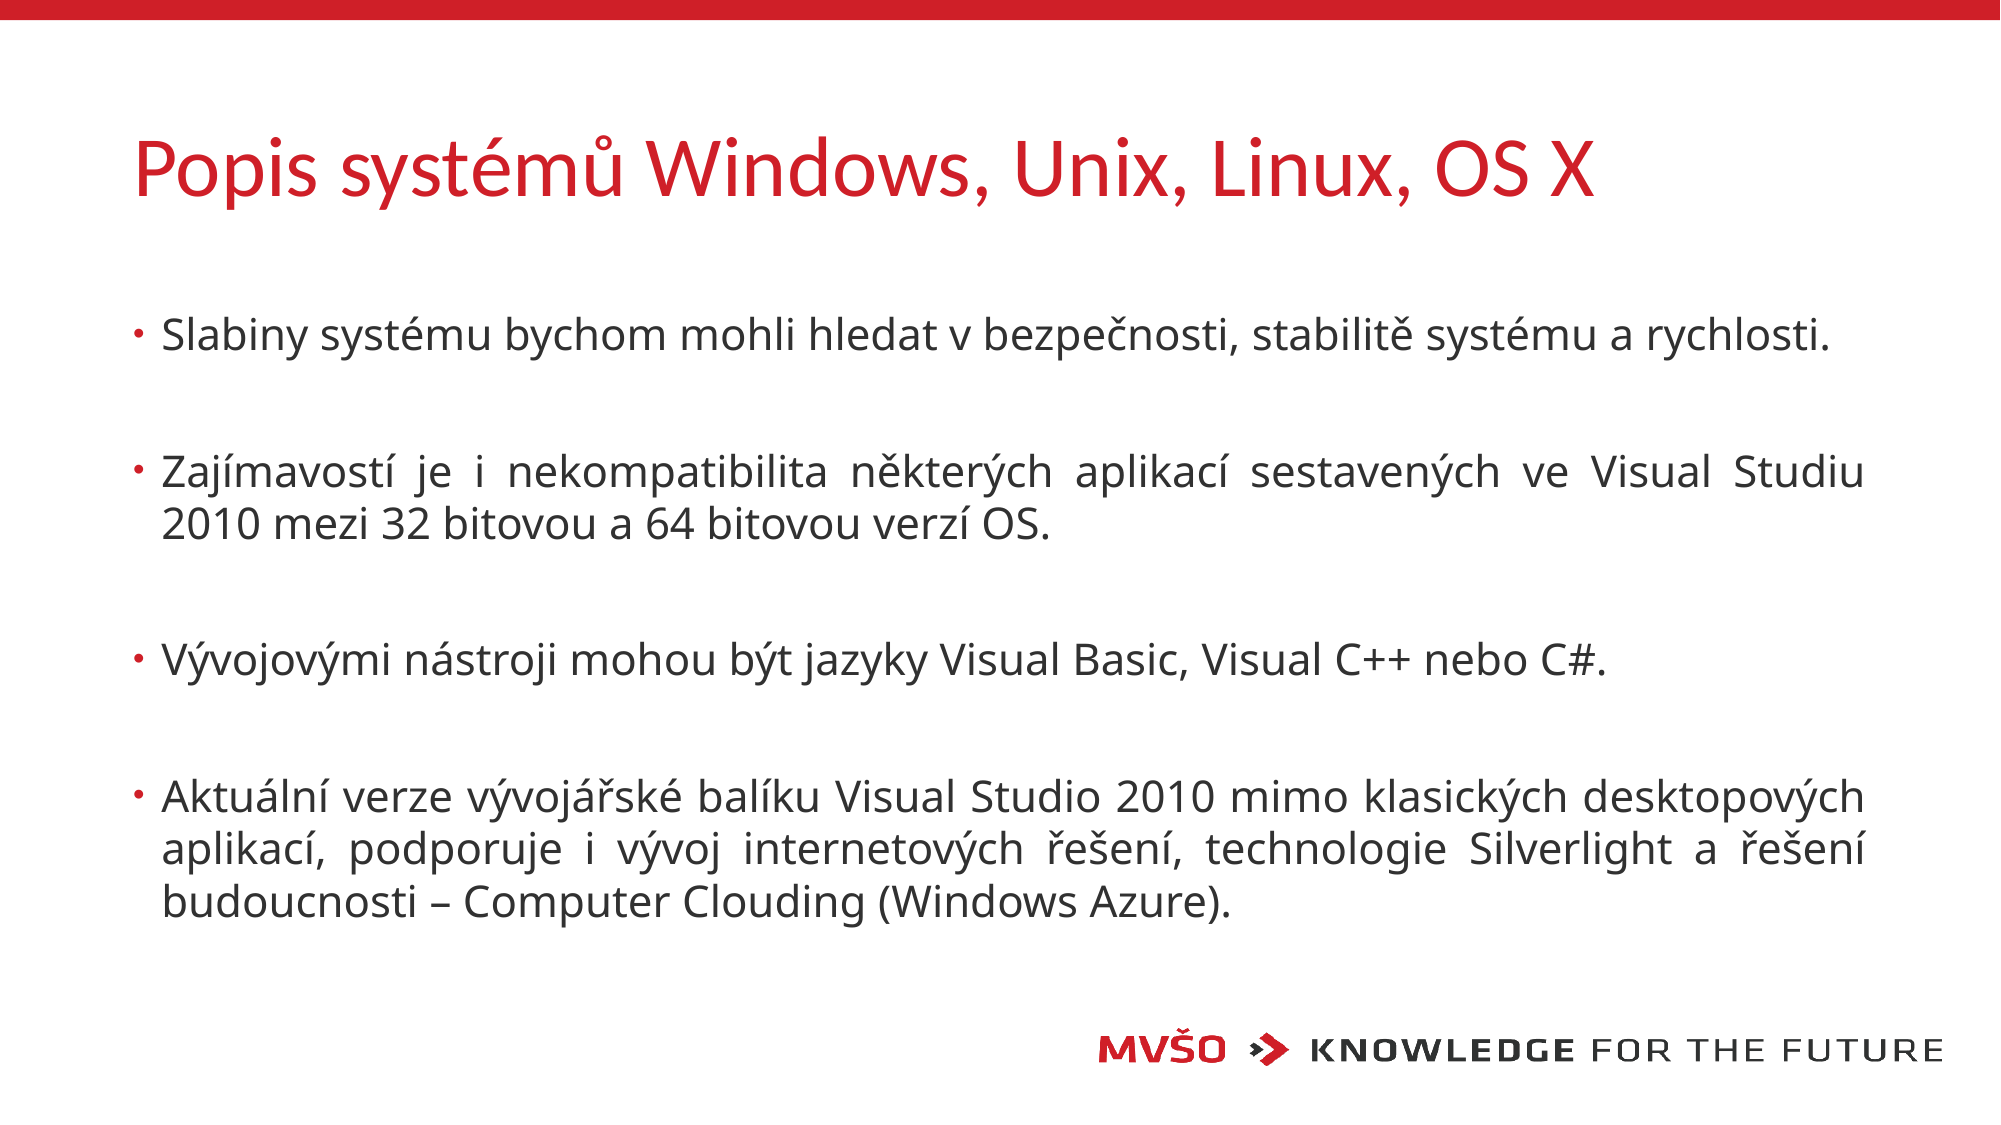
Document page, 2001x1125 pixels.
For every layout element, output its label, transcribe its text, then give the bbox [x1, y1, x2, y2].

title Popis systémů Windows, Unix, Linux, OS X [118, 59, 1882, 278]
list Slabiny systému bychom mohli hledat v bezpečnosti, stabilitě systému a rychlosti. Zajímavostí je i nekompatibilita některých aplikací sestavených ve Visual Studiu 2010 mezi 32 bitovou a 64 bitovou verzí OS. Vývojovými nástroji mohou být jazyky Visual Basic, Visual C++ nebo C#. Aktuální verze vývojářské balíku Visual Studio 2010 mimo klasických desktopových aplikací, podporuje i vývoj internetových řešení, technologie Silverlight a řešení budoucnosti – Computer Clouding (Windows Azure). [118, 299, 1882, 969]
picture [1099, 1028, 1942, 1066]
